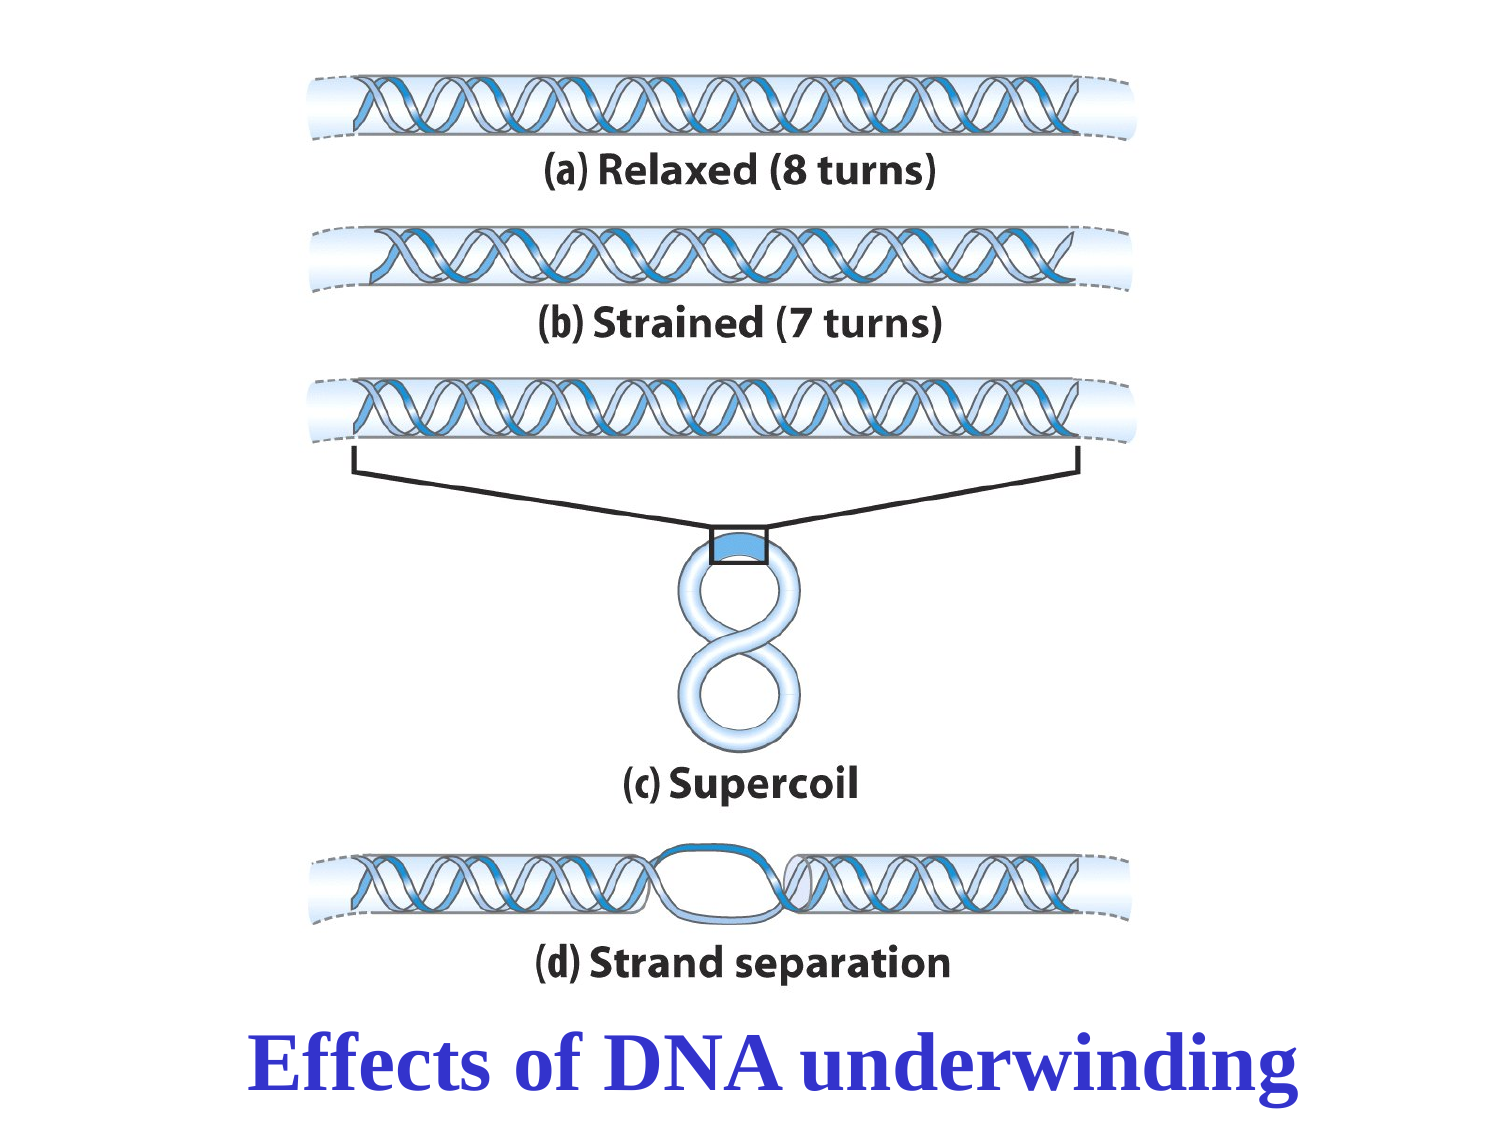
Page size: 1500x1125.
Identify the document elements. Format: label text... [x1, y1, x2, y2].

text_box Effects of DNA underwinding [171, 999, 1376, 1115]
picture [298, 61, 1145, 1000]
